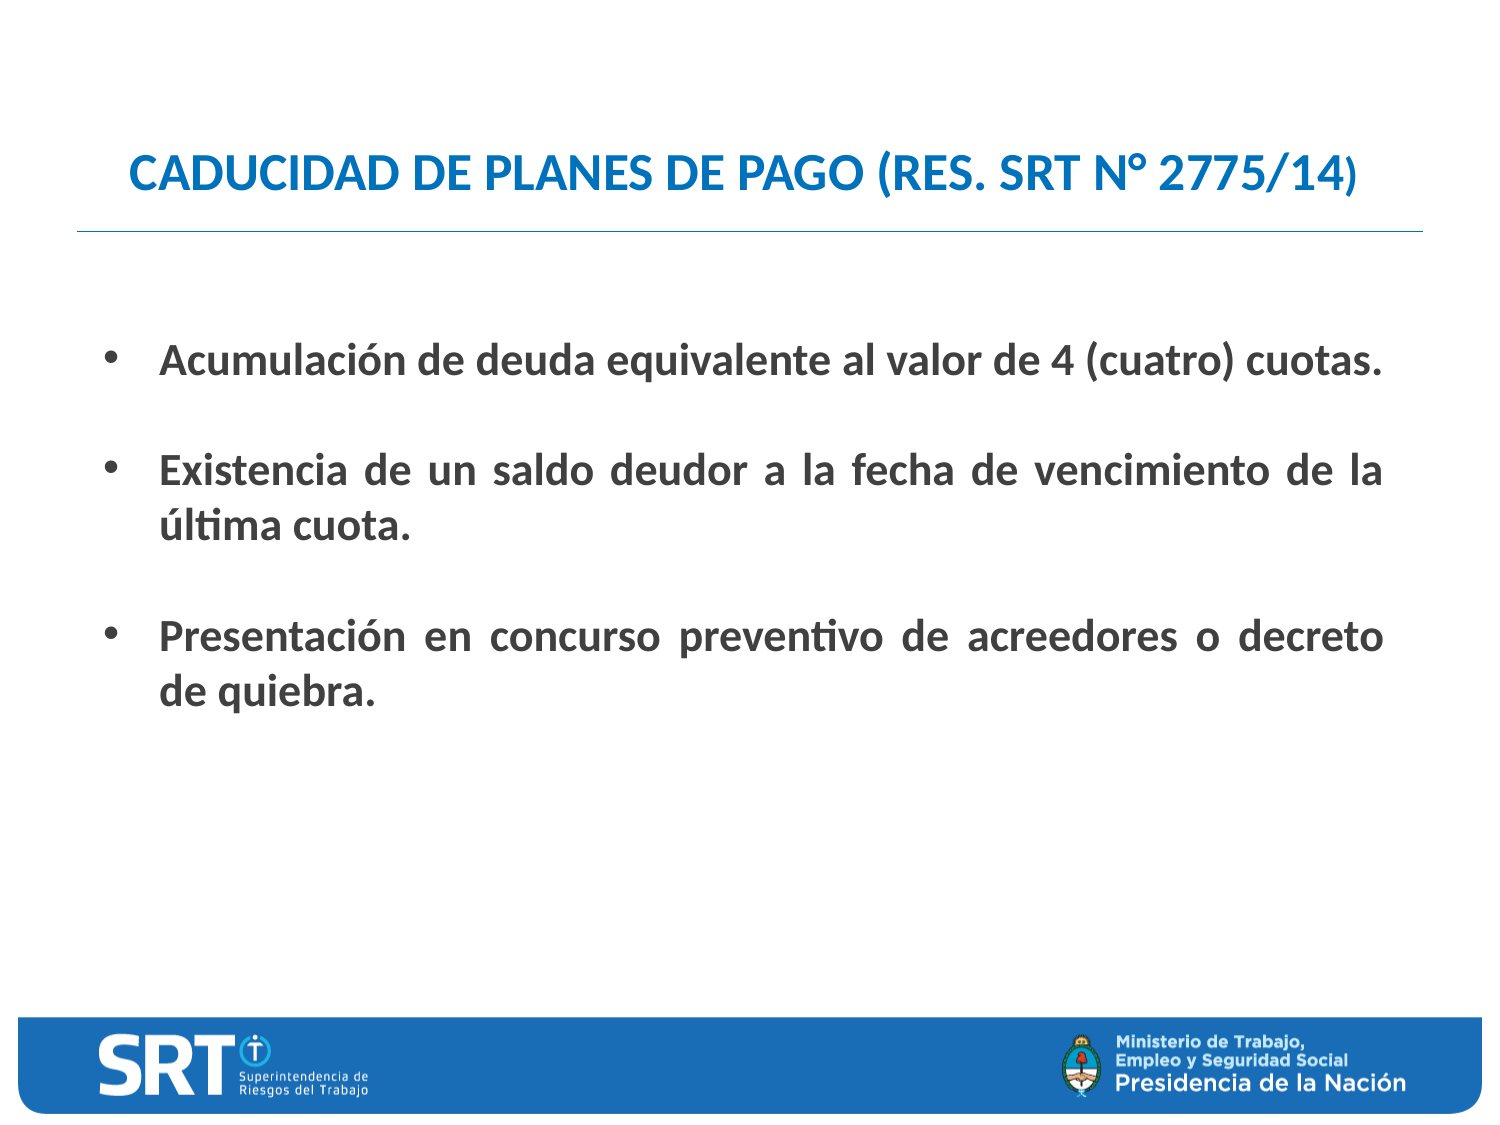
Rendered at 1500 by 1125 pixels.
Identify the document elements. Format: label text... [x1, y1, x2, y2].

picture [0, 1006, 1500, 1125]
text_box CADUCIDAD DE PLANES DE PAGO (RES. SRT N° 2775/14) Acumulación de deuda equivalente al valor de 4 (cuatro) cuotas. Existencia de un saldo deudor a la fecha de vencimiento de la última cuota. Presentación en concurso preventivo de acreedores o decreto de quiebra. [88, 137, 1400, 862]
